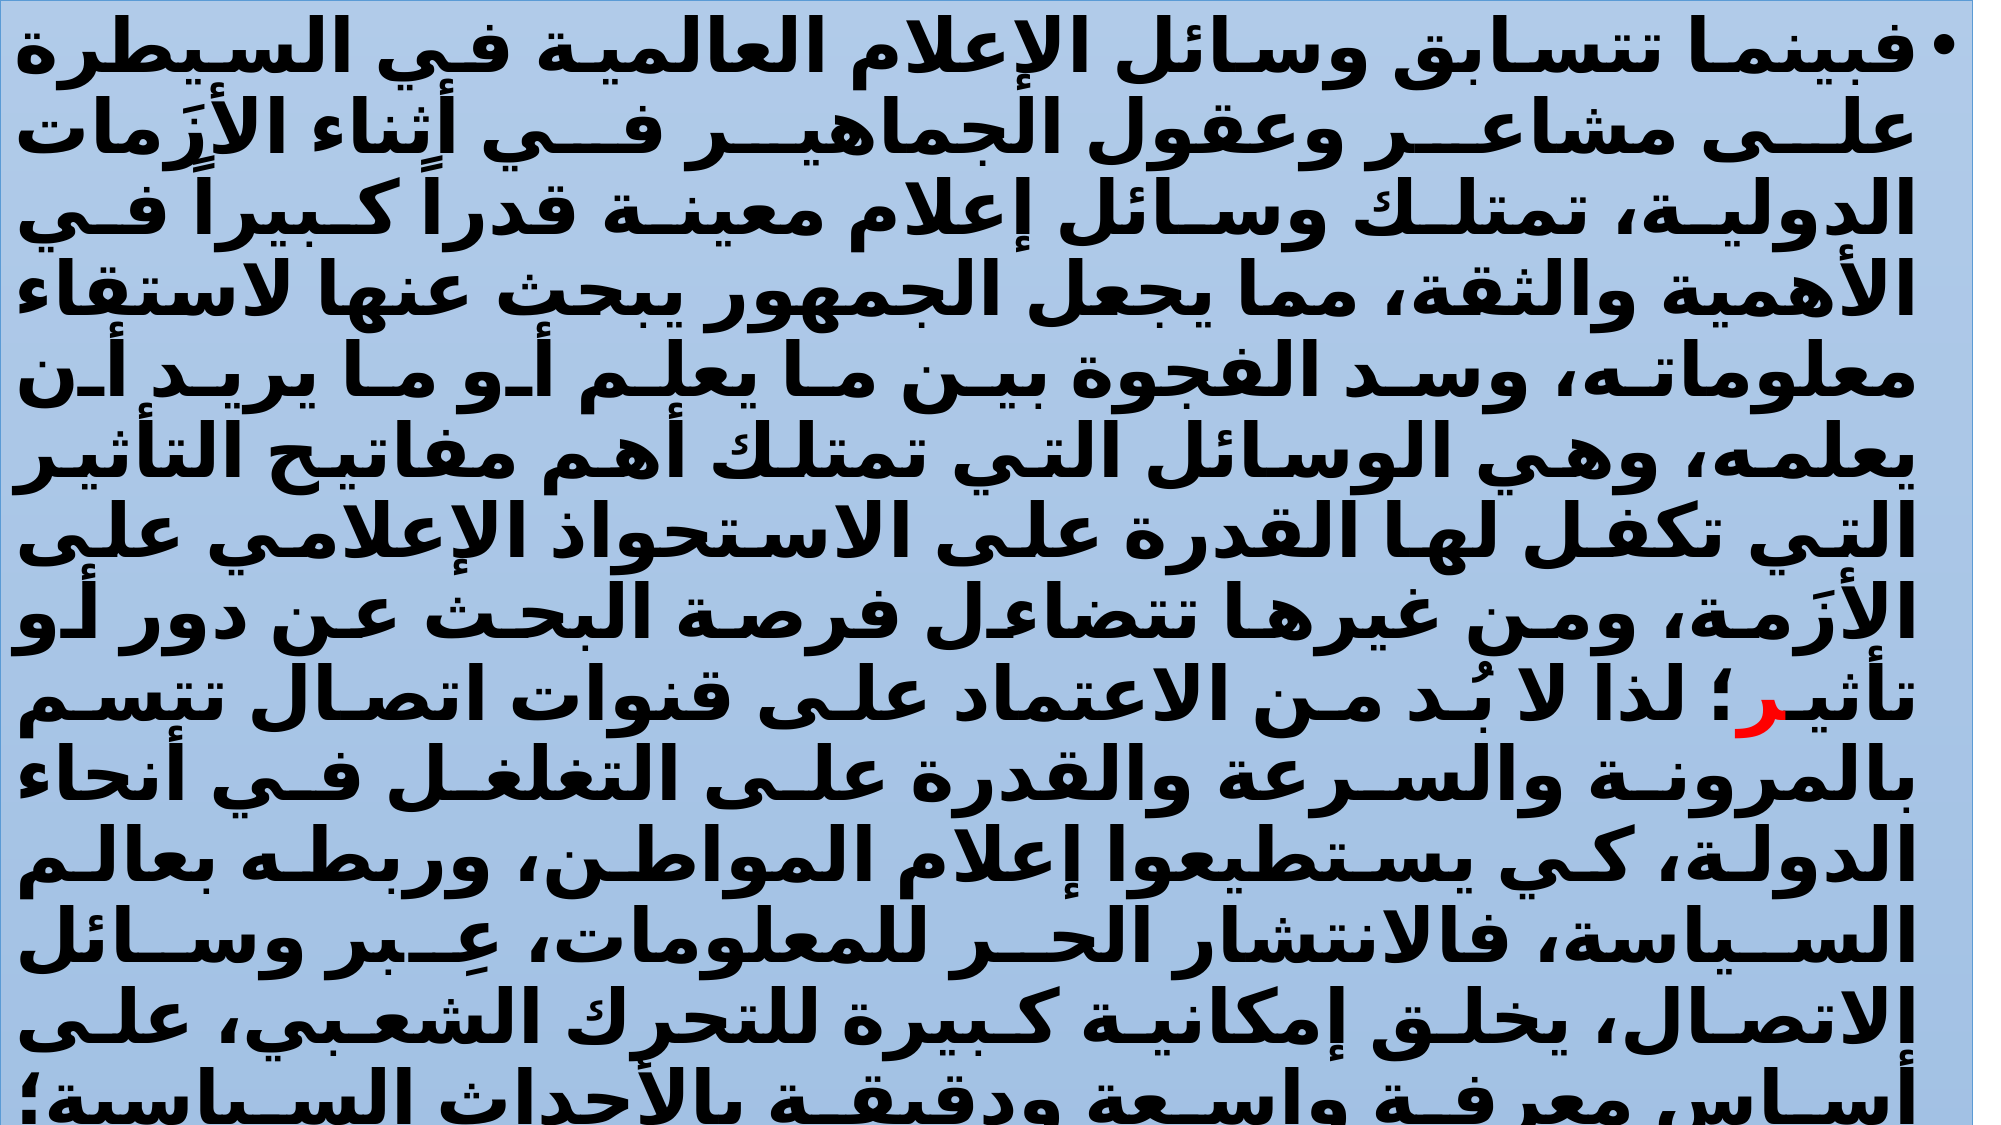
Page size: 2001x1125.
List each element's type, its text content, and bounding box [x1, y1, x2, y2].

list فبينما تتسابق وسائل الإعلام العالمية في السيطرة على مشاعر وعقول الجماهير في أثناء الأزَمات الدولية، تمتلك وسائل إعلام معينة قدراً كبيراً في الأهمية والثقة، مما يجعل الجمهور يبحث عنها لاستقاء معلوماته، وسد الفجوة بين ما يعلم أو ما يريد أن يعلمه، وهي الوسائل التي تمتلك أهم مفاتيح التأثير التي تكفل لها القدرة على الاستحواذ الإعلامي على الأزَمة، ومن غيرها تتضاءل فرصة البحث عن دور أو تأثير؛ لذا لا بُد من الاعتماد على قنوات اتصال تتسم بالمرونة والسرعة والقدرة على التغلغل في أنحاء الدولة، كي يستطيعوا إعلام المواطن، وربطه بعالم السياسة، فالانتشار الحر للمعلومات، عِبر وسائل الاتصال، يخلق إمكانية كبيرة للتحرك الشعبي، على أساس معرفة واسعة ودقيقة بالأحداث السياسية؛ ولكن أهم تأثيرات وسائل الإعلام والتي تنعكس على النظام السياسي ككل، هي التأثير في تصور المواطن للسياسة، وشرعية النظام السياسي، والتأثير في اتجاهات الأفراد والذي يمكن أن يغير من التوازن بين القوى أو الشخصيات السياسية في المجتمعات الديمقراطية؛ وهذا ما يظهر أكثر في وقت الحملات الانتخابية؛ [0, 0, 1973, 1125]
